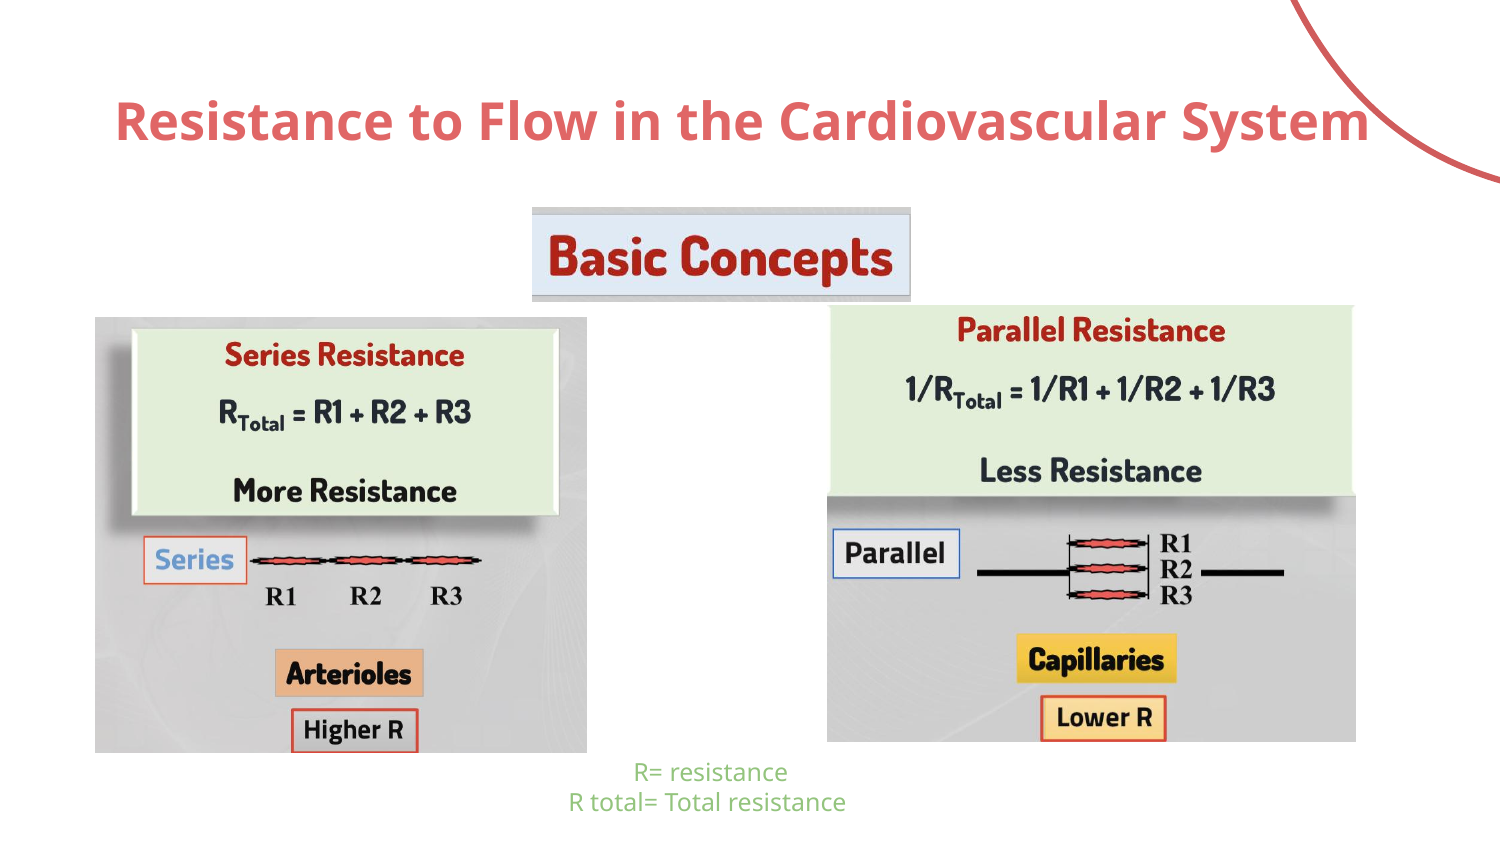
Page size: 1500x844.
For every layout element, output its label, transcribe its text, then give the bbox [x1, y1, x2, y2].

picture [531, 206, 911, 302]
title Resistance to Flow in the Cardiovascular System [51, 72, 1449, 167]
text_box R= resistance R total= Total resistance [532, 741, 890, 832]
picture [827, 305, 1356, 742]
picture [95, 317, 587, 754]
